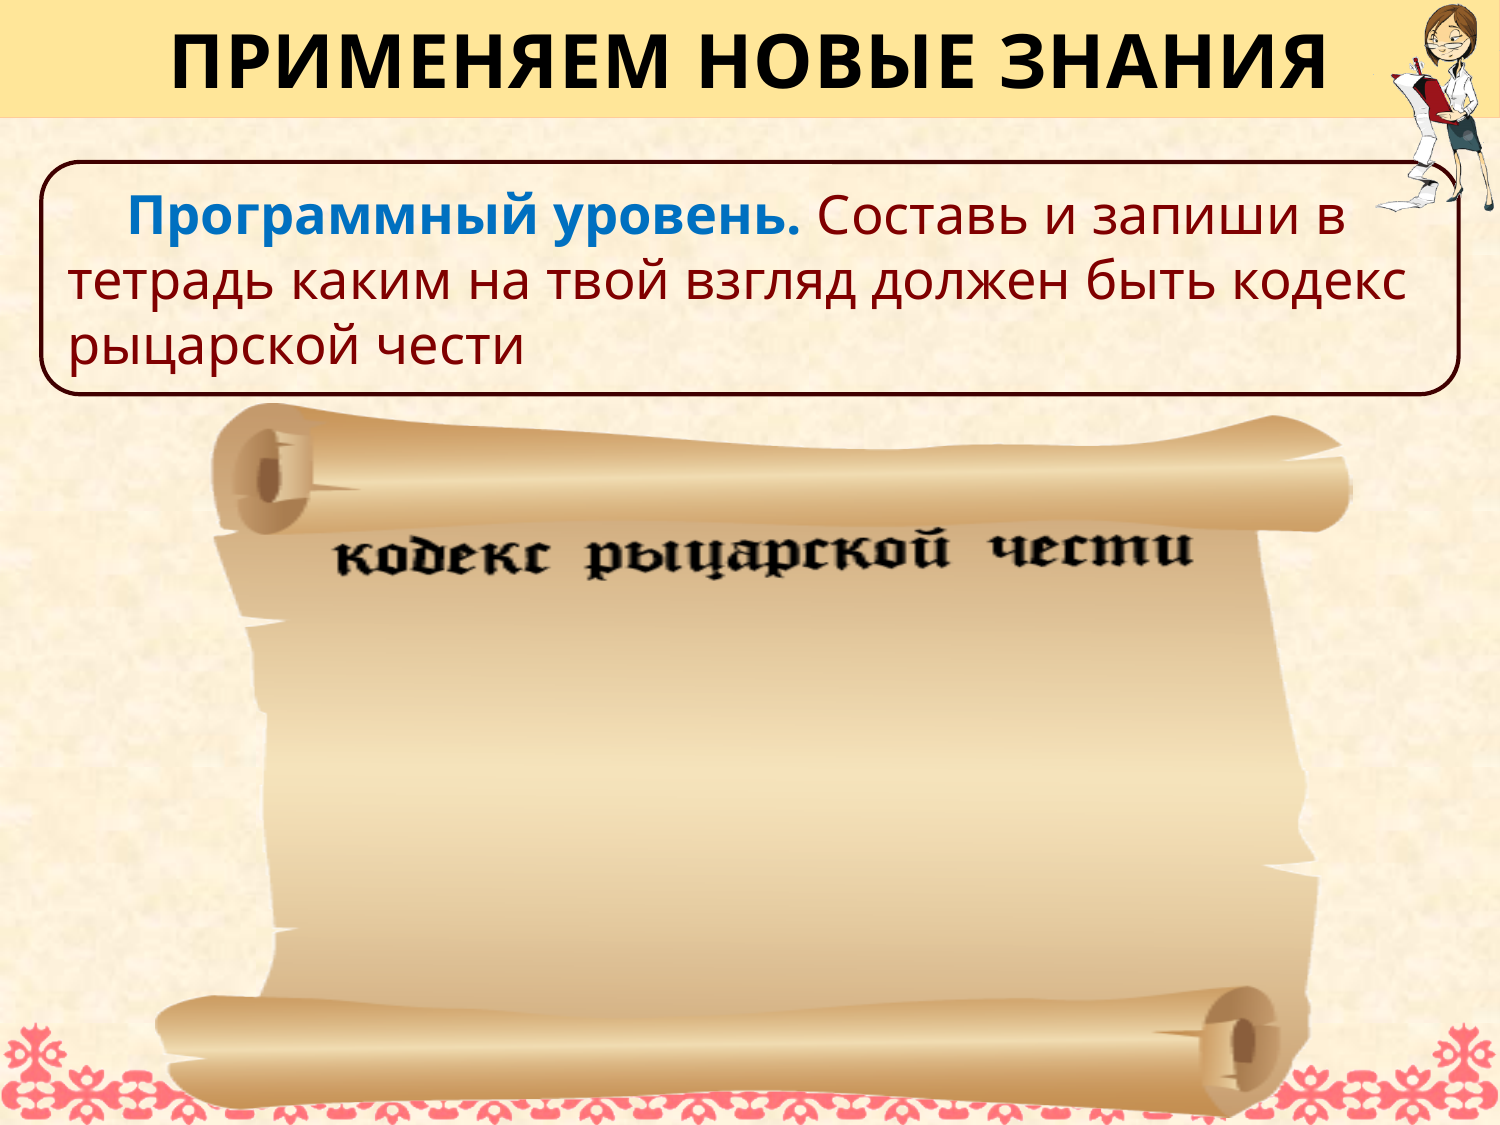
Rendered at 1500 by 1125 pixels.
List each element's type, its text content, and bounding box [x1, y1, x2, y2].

picture [0, 0, 1500, 1125]
title ПРИМЕНЯЕМ НОВЫЕ ЗНАНИЯ [41, 0, 1371, 119]
text_box Программный уровень. Составь и запиши в тетрадь каким на твой взгляд должен быть кодекс рыцарской чести [41, 161, 1459, 395]
